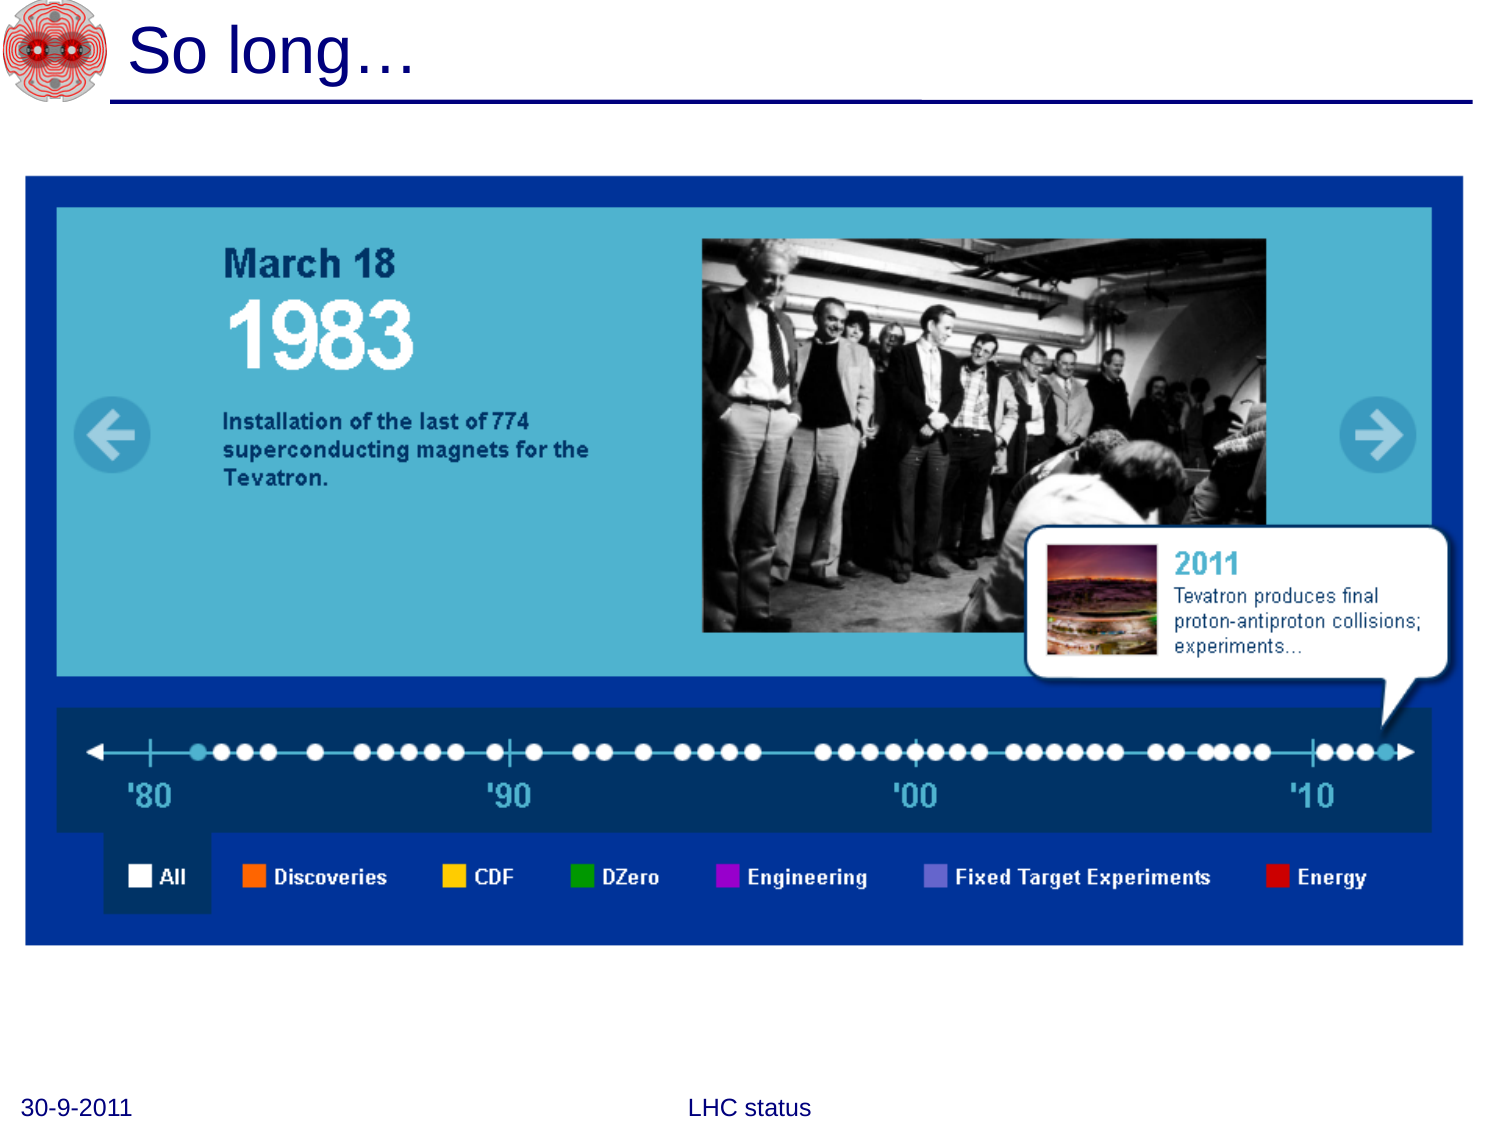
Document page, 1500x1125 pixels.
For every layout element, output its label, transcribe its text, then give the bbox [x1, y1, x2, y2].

title So long… [111, 3, 1463, 91]
picture [0, 0, 108, 103]
picture [20, 169, 1479, 955]
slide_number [5, 1085, 356, 1125]
footer LHC status [512, 1087, 988, 1125]
